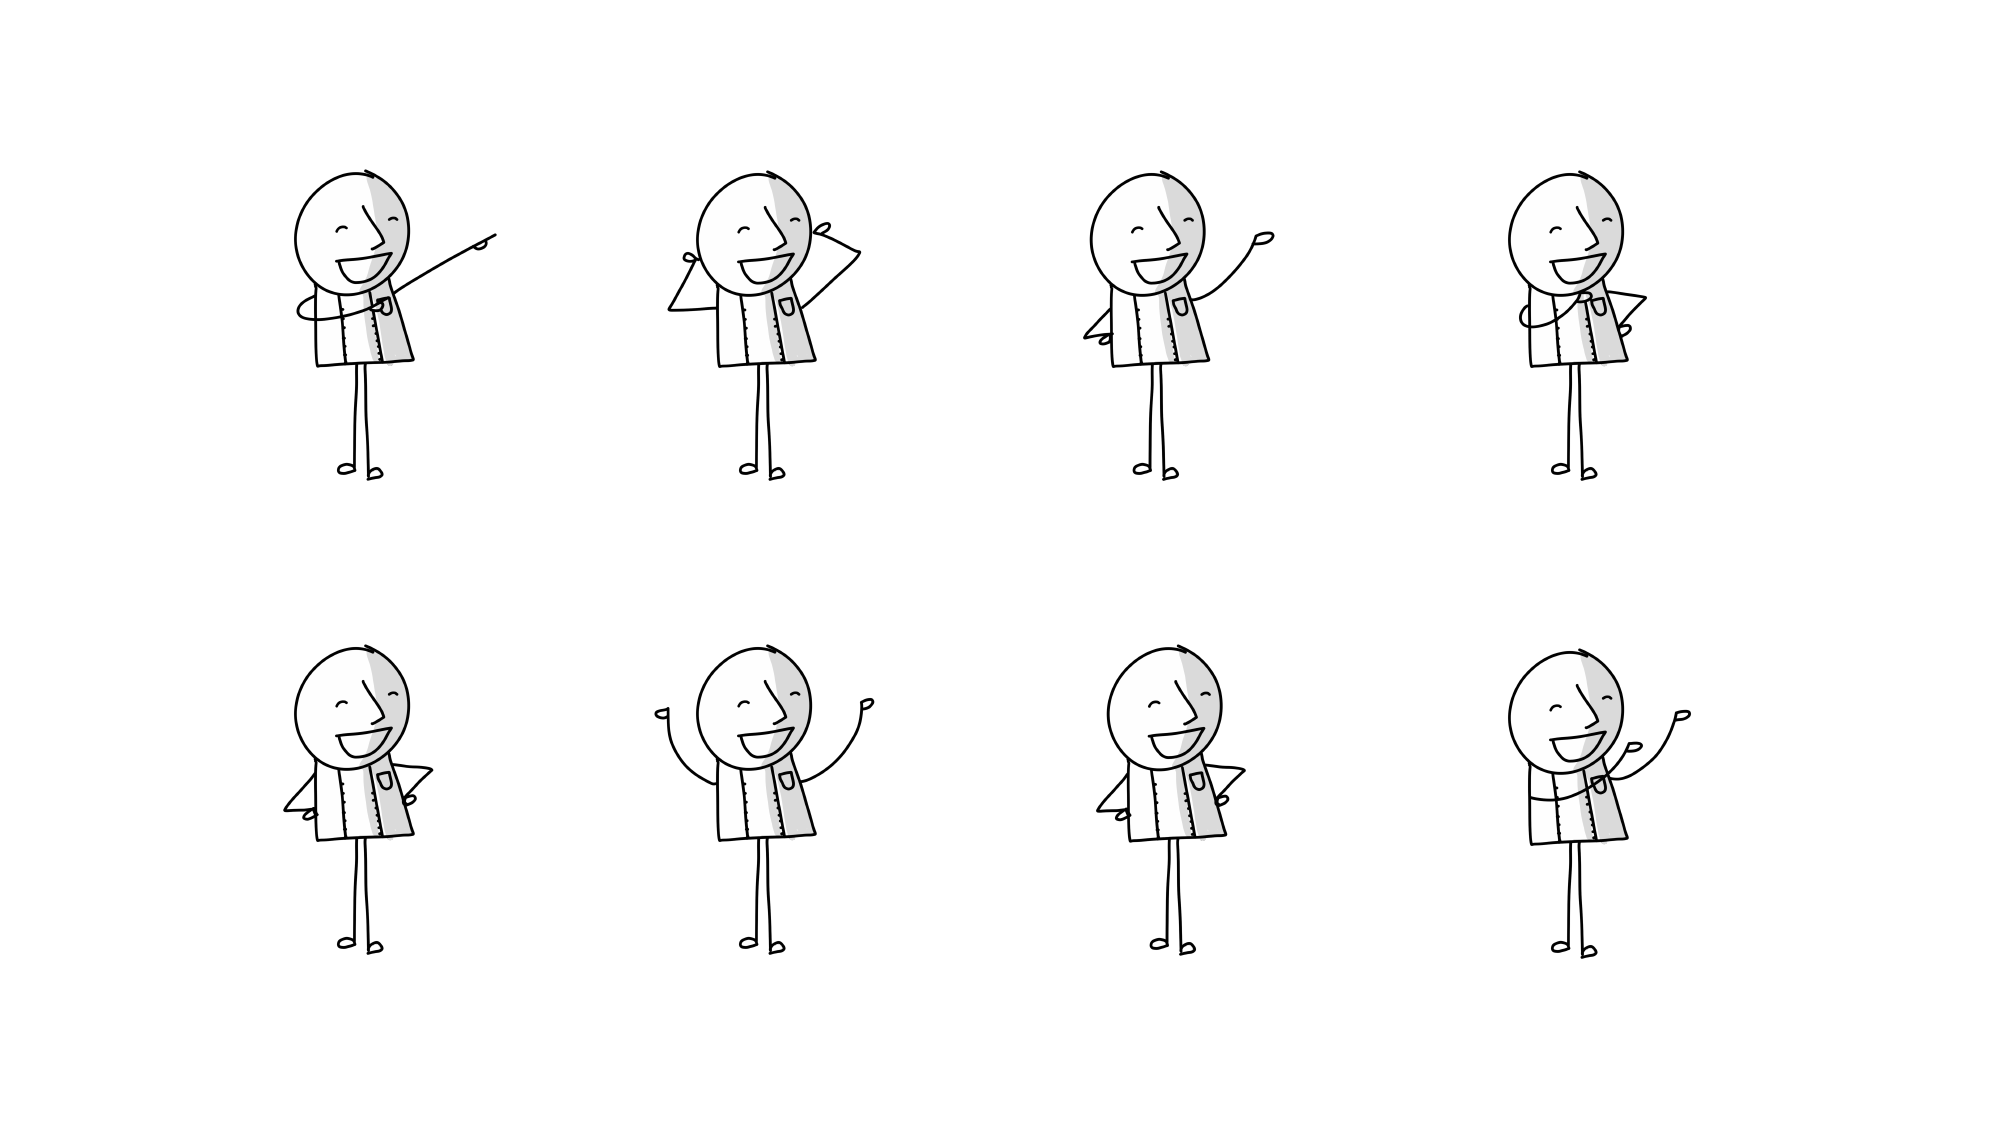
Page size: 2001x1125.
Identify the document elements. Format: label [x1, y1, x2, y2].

picture [175, 142, 1863, 498]
picture [175, 617, 1863, 976]
